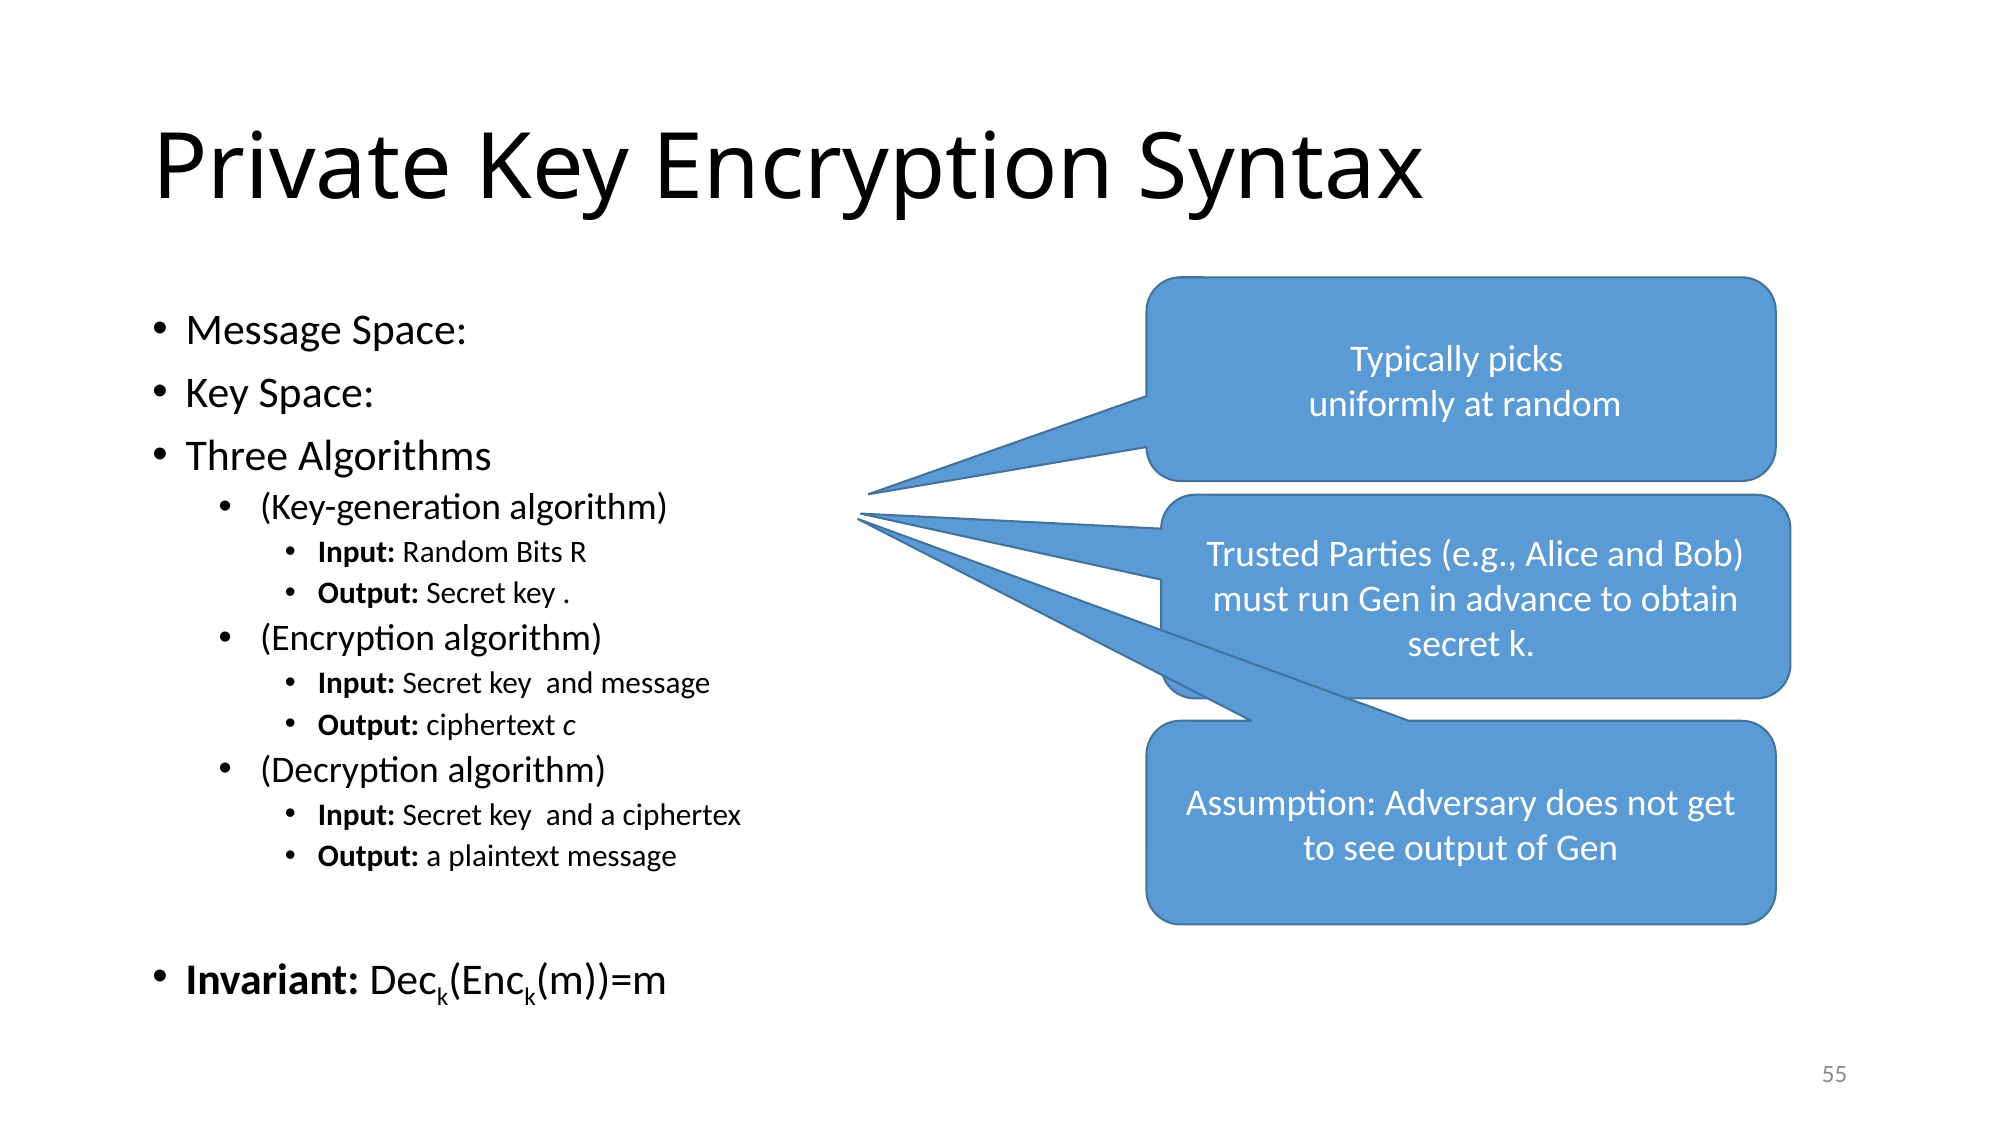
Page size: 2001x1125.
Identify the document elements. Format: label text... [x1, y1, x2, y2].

text_box Trusted Parties (e.g., Alice and Bob) must run Gen in advance to obtain secret k. [860, 493, 1792, 700]
slide_number 55 [1412, 1042, 1863, 1103]
title Private Key Encryption Syntax [137, 59, 1863, 278]
text_box Assumption: Adversary does not get to see output of Gen [857, 517, 1777, 926]
